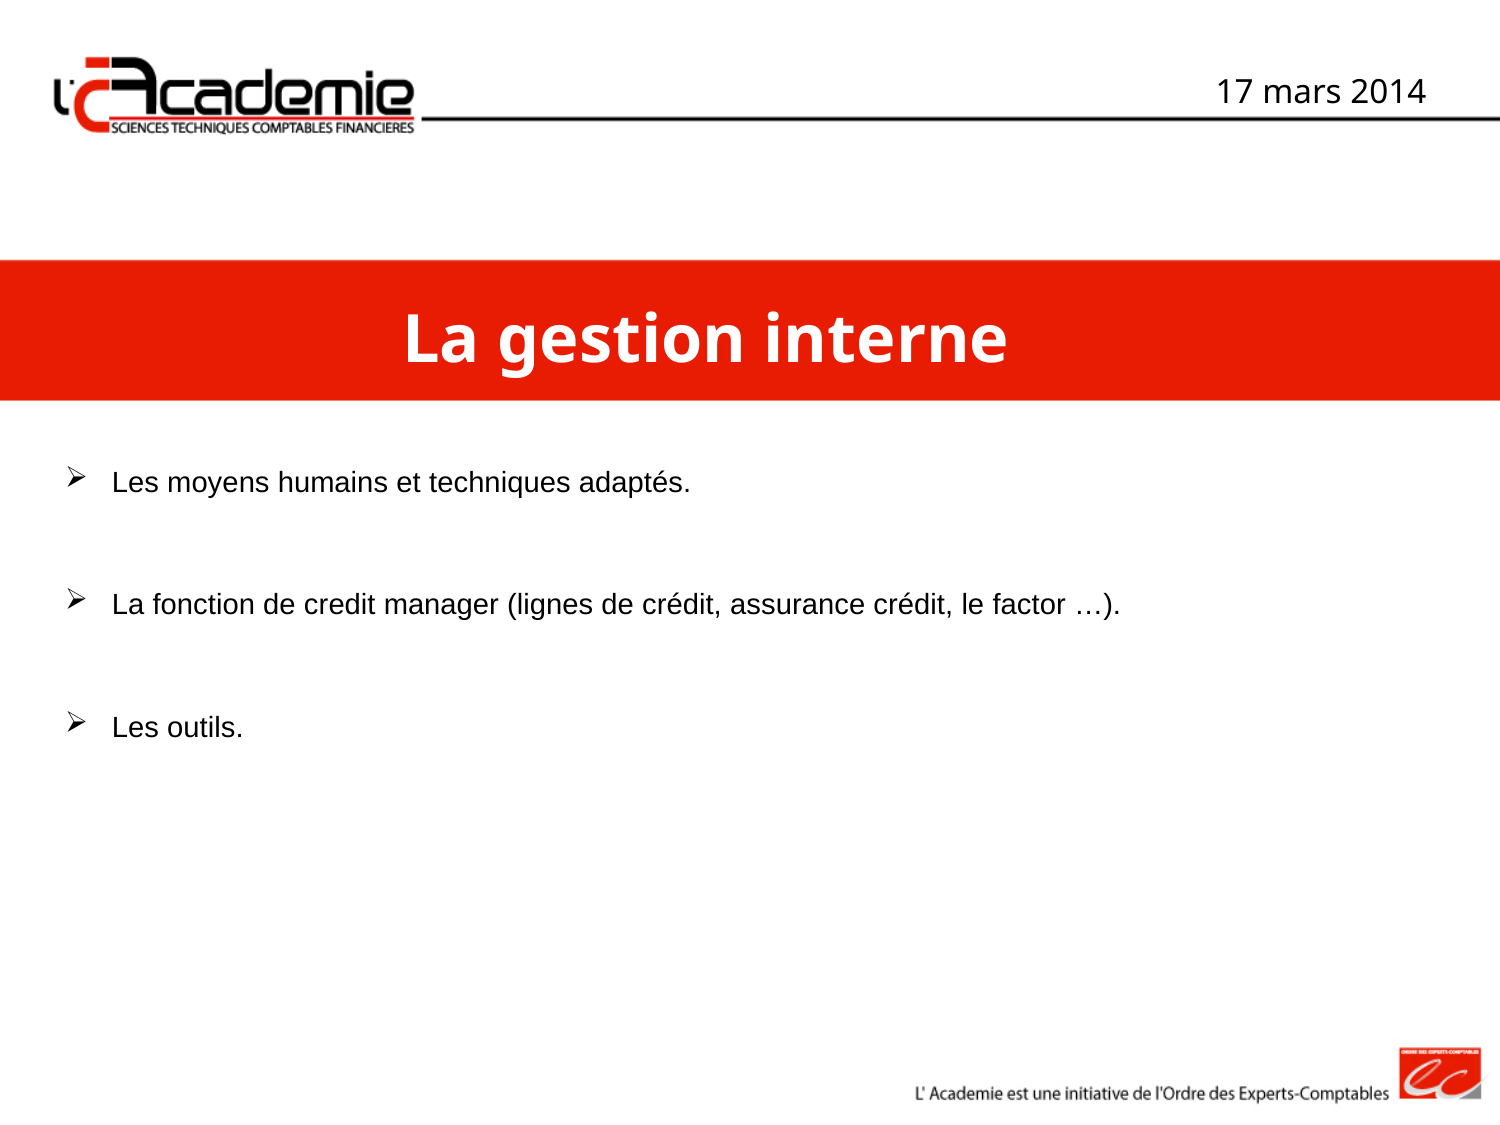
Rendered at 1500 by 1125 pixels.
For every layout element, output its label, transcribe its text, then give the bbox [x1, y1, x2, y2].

picture [0, 0, 1500, 1125]
text_box 17 mars 2014 [525, 62, 1450, 118]
text_box La gestion interne [24, 287, 1388, 383]
subtitle Les moyens humains et techniques adaptés. La fonction de credit manager (lignes de crédit, assurance crédit, le factor …). Les outils. [49, 414, 1500, 1125]
